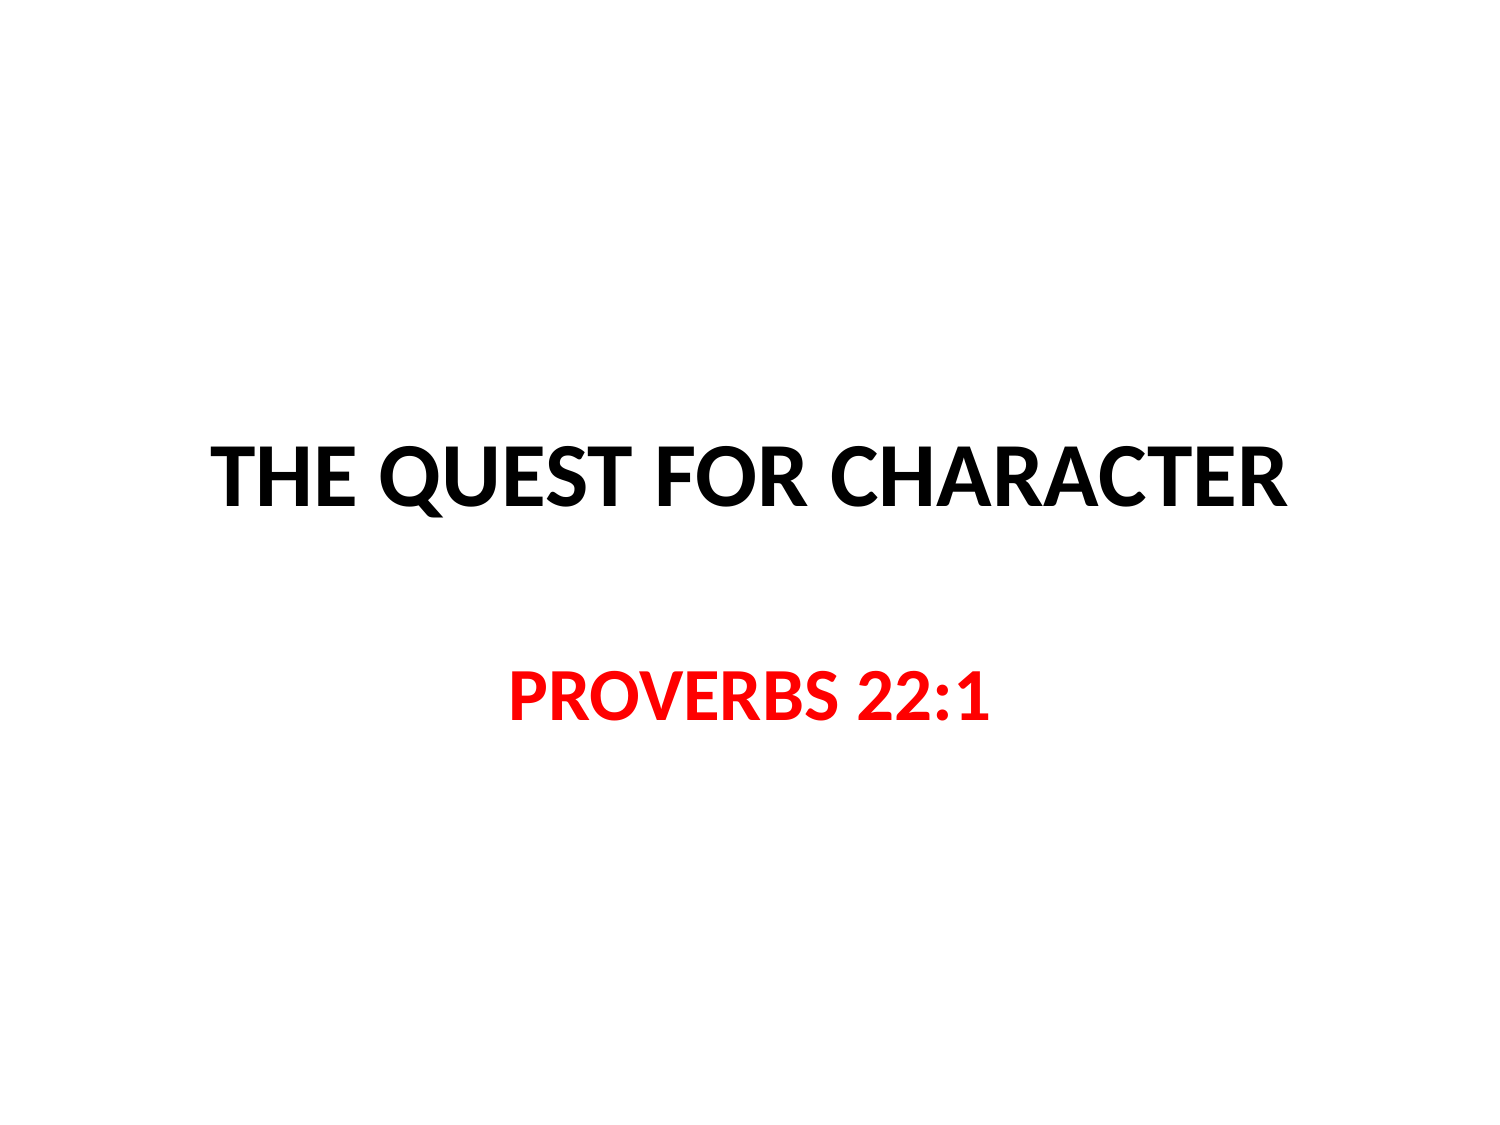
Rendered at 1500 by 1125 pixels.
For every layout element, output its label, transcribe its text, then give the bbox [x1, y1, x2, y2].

title THE QUEST FOR CHARACTER [112, 349, 1388, 591]
subtitle PROVERBS 22:1 [225, 637, 1275, 925]
